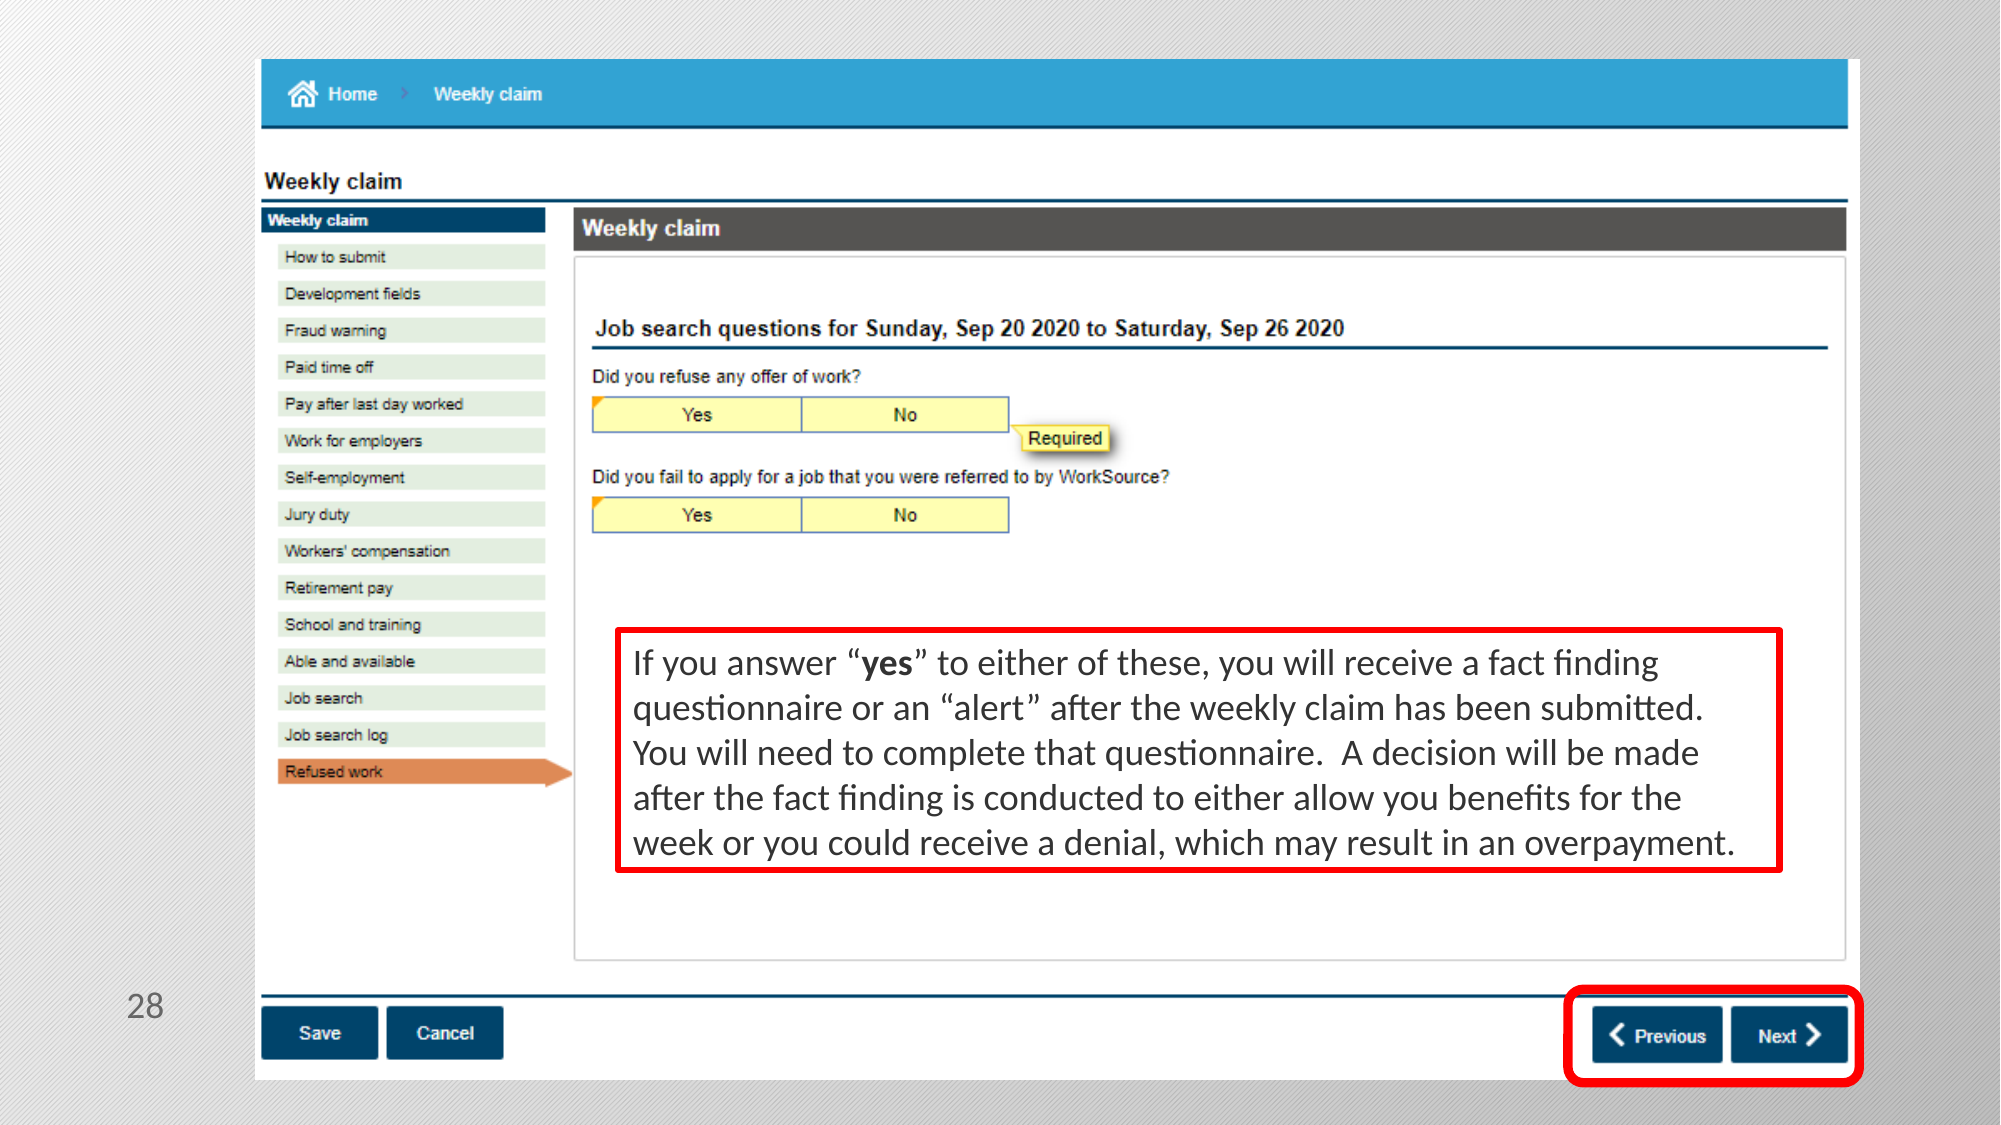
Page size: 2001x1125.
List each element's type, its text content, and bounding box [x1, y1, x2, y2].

slide_number 28 [111, 973, 219, 1035]
picture [254, 59, 1860, 1081]
